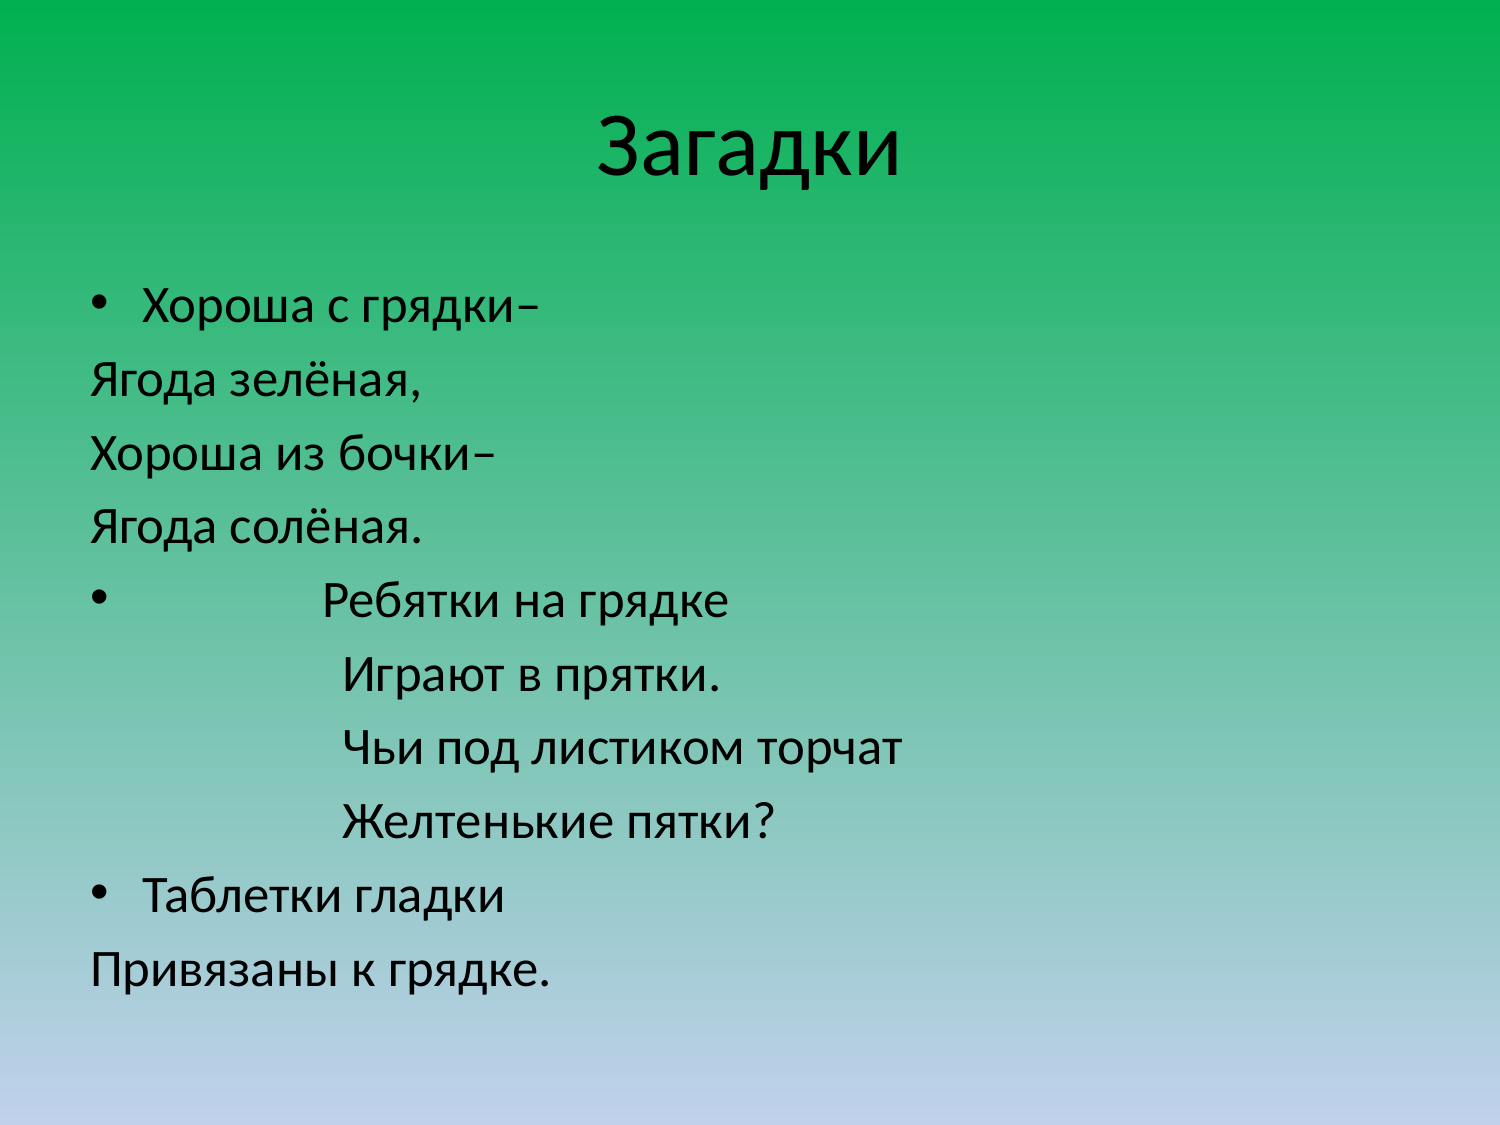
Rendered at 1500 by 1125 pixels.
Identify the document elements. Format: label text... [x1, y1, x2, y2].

title Загадки [75, 45, 1425, 233]
list Хороша с грядки– Ягода зелёная, Хороша из бочки– Ягода солёная. Ребятки на грядке Играют в прятки. Чьи под листиком торчат Желтенькие пятки? Таблетки гладки Привязаны к грядке. [75, 262, 1425, 1005]
